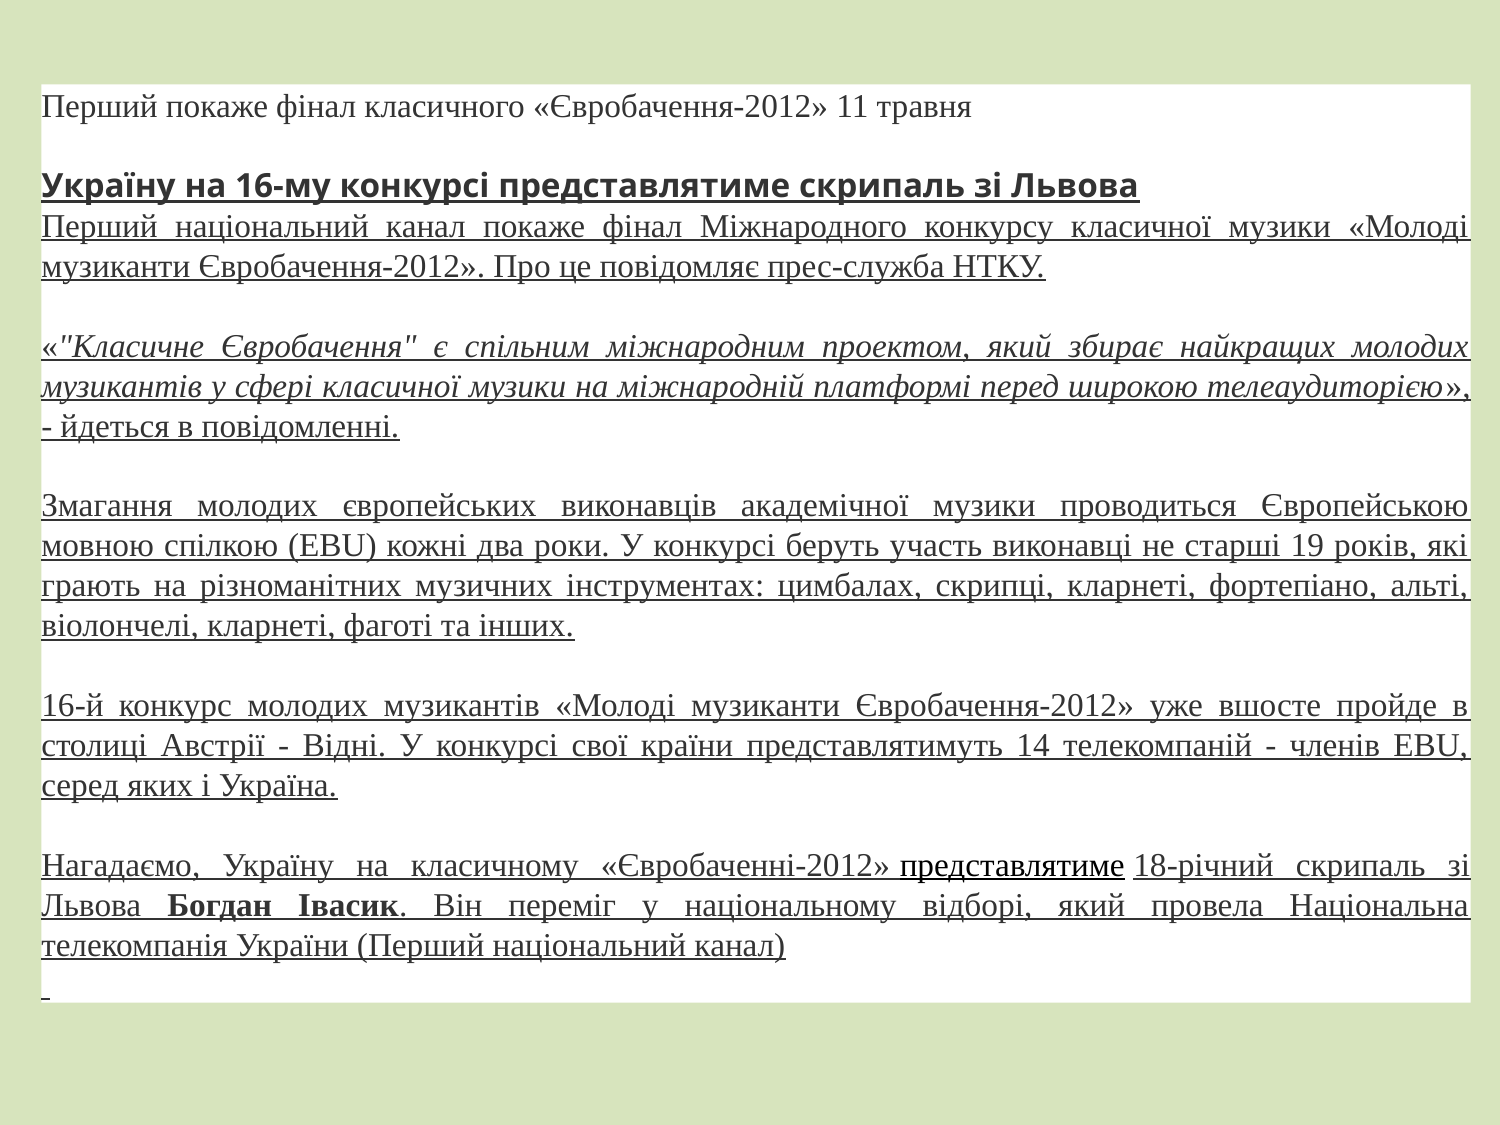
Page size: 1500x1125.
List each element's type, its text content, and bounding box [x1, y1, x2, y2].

text_box Перший покаже фінал класичного «Євробачення-2012» 11 травня Україну на 16-му конкурсі представлятиме скрипаль зі Львова Перший національний канал покаже фінал Міжнародного конкурсу класичної музики «Молоді музиканти Євробачення-2012». Про це повідомляє прес-служба НТКУ. «"Класичне Євробачення" є спільним міжнародним проектом, який збирає найкращих молодих музикантів у сфері класичної музики на міжнародній платформі перед широкою телеаудиторією», - йдеться в повідомленні. Змагання молодих європейських виконавців академічної музики проводиться Європейською мовною спілкою (EBU) кожні два роки. У конкурсі беруть участь виконавці не старші 19 років, які грають на різноманітних музичних інструментах: цимбалах, скрипці, кларнеті, фортепіано, альті, віолончелі, кларнеті, фаготі та інших. 16-й конкурс молодих музикантів «Молоді музиканти Євробачення-2012» уже вшосте пройде в столиці Австрії - Відні. У конкурсі свої країни представлятимуть 14 телекомпаній - членів EBU, серед яких і Україна. Нагадаємо, Україну на класичному «Євробаченні-2012» представлятиме 18-річний скрипаль зі Львова Богдан Івасик. Він переміг у національному відборі, який провела Національна телекомпанія України (Перший національний канал) [41, 84, 1471, 1003]
